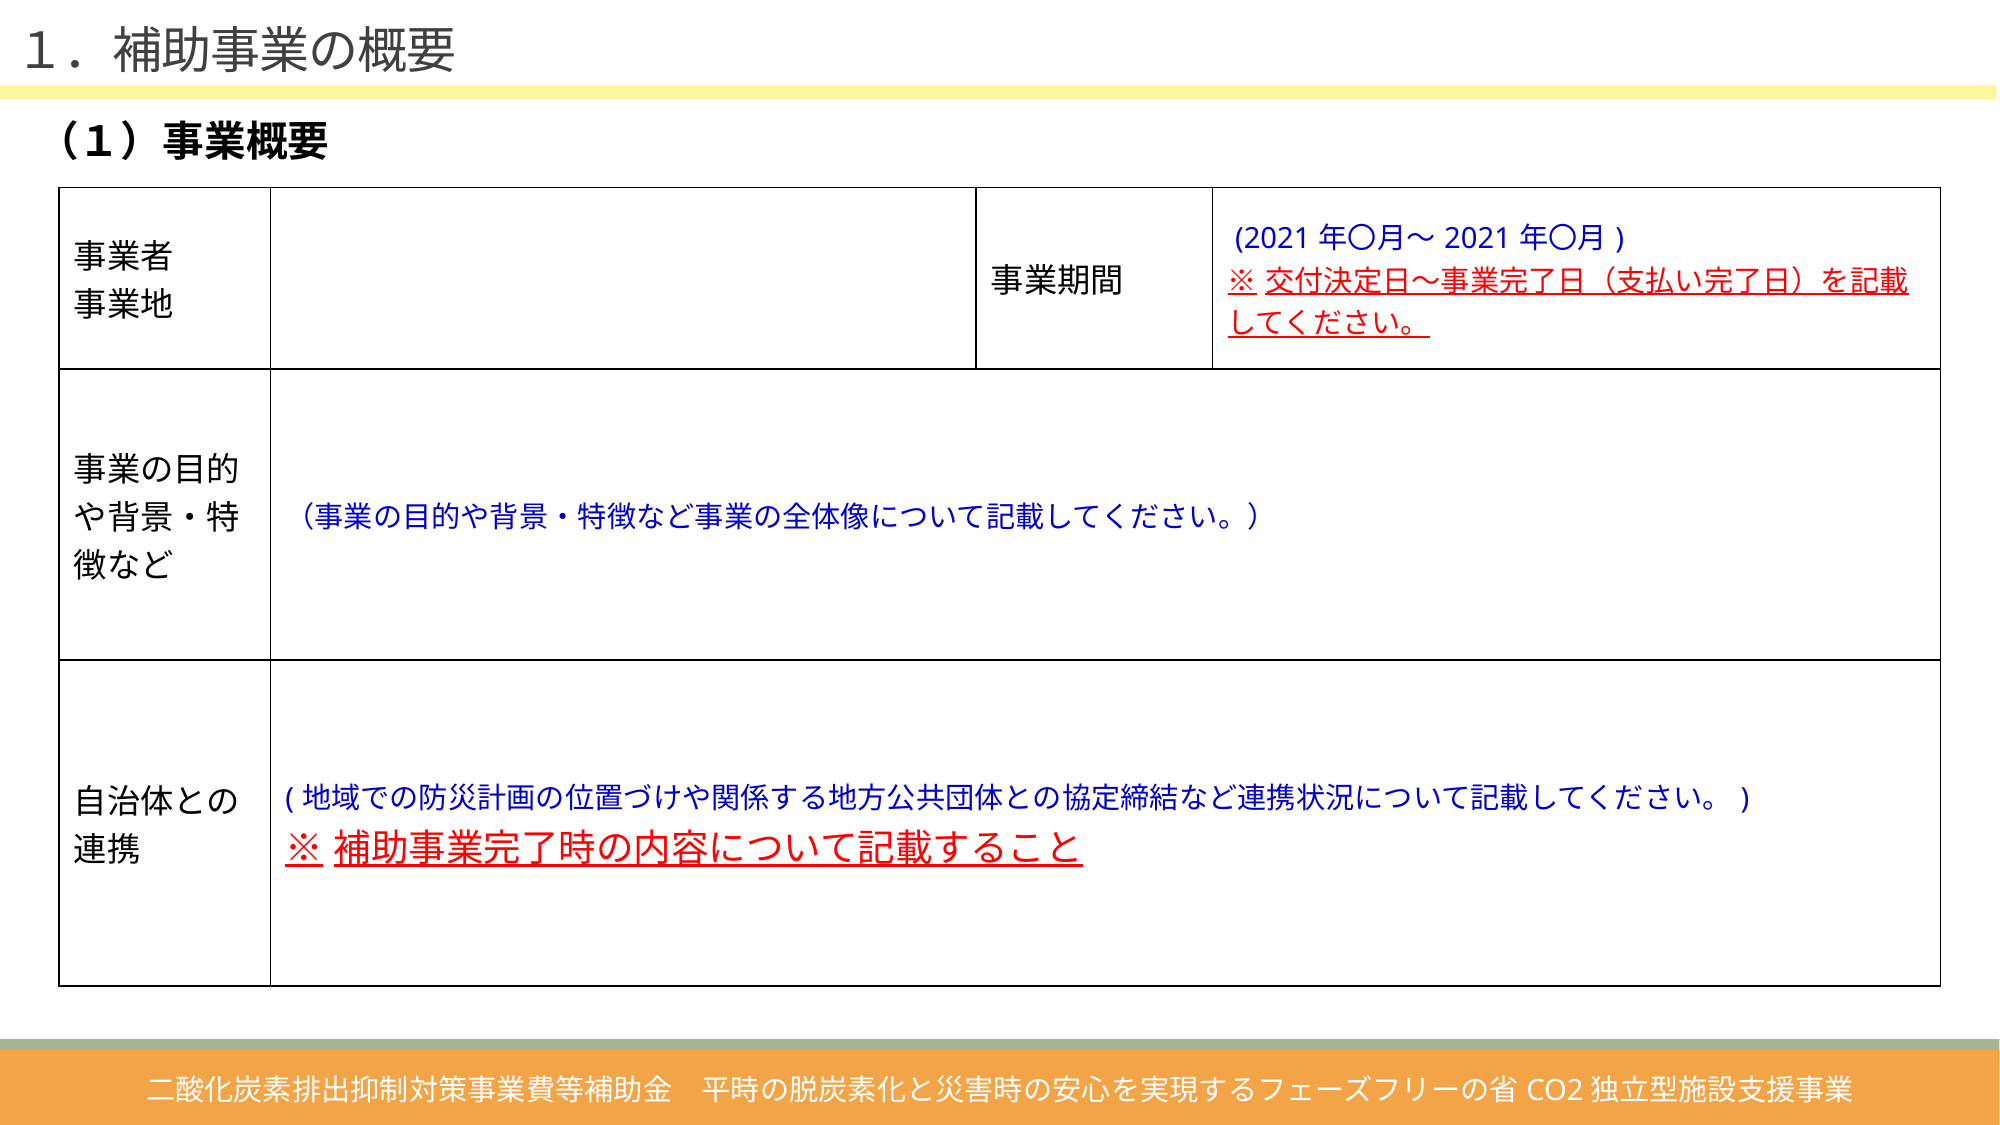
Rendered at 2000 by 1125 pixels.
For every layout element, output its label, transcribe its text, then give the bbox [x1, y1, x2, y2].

table_header (2021年〇月～2021年〇月) ※交付決定日～事業完了日（支払い完了日）を記載してください。 [1213, 188, 1940, 368]
table_cell （事業の目的や背景・特徴など事業の全体像について記載してください。） [271, 370, 1940, 659]
text_box [189, 987, 1787, 1063]
table_cell (地域での防災計画の位置づけや関係する地方公共団体との協定締結など連携状況について記載してください。) ※補助事業完了時の内容について記載すること [271, 661, 1940, 985]
text_box （１）事業概要 [22, 107, 189, 173]
table_header 事業期間 [977, 188, 1212, 368]
title １．補助事業の概要 [0, 4, 516, 86]
text_box 二酸化炭素排出抑制対策事業費等補助金 平時の脱炭素化と災害時の安心を実現するフェーズフリーの省CO2独立型施設支援事業 [31, 1063, 1969, 1120]
table_header [271, 188, 975, 368]
table_header 事業者 事業地 [60, 188, 270, 368]
table_cell 事業の目的や背景・特徴など [60, 370, 270, 659]
table_cell 自治体との連携 [60, 661, 270, 985]
text_box [189, 106, 1787, 187]
